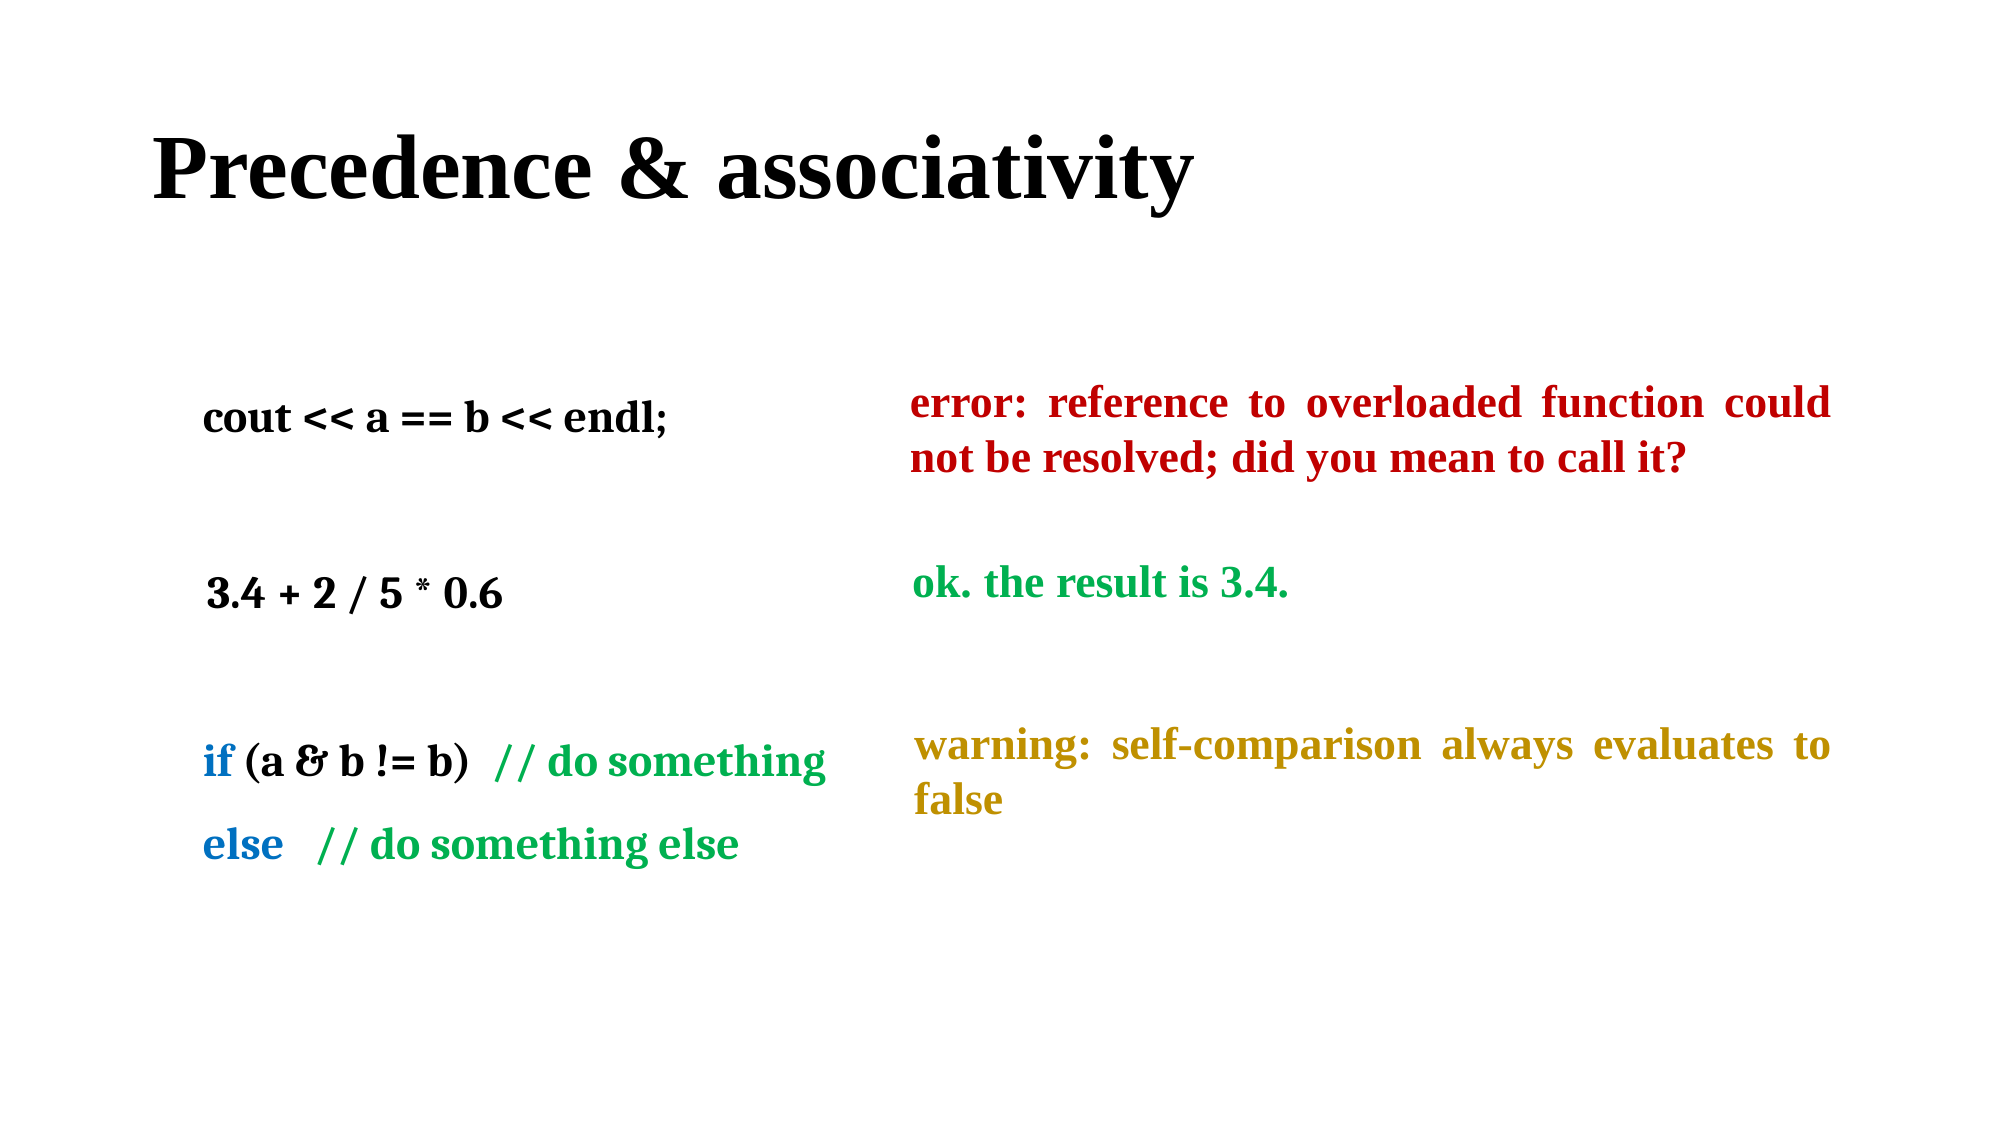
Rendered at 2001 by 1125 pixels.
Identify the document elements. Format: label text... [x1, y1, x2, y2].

text_box warning: self-comparison always evaluates to false [899, 706, 1847, 832]
text_box ok. the result is 3.4. [897, 543, 1802, 614]
text_box 3.4 + 2 / 5 * 0.6 [192, 528, 615, 626]
text_box cout << a == b << endl; [188, 352, 1186, 450]
title Precedence & associativity [137, 59, 1863, 278]
text_box if (a & b != b) // do something else // do something else [188, 696, 1186, 876]
text_box error: reference to overloaded function could not be resolved; did you mean to call it? [895, 364, 1847, 490]
